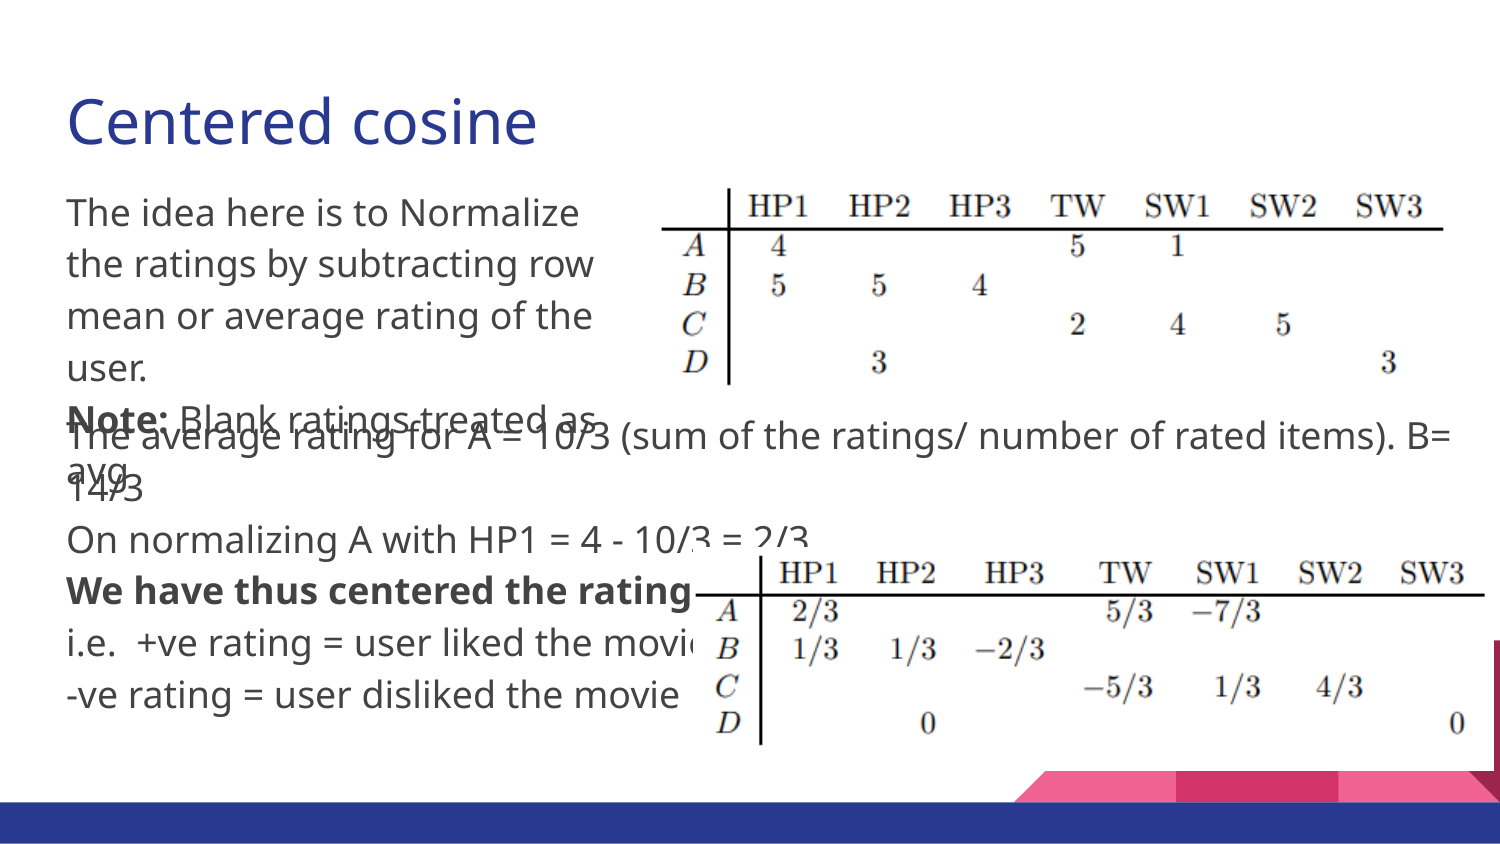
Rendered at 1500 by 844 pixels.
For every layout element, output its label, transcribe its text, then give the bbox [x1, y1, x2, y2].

list The average rating for A = 10/3 (sum of the ratings/ number of rated items). B= 14/3 On normalizing A with HP1 = 4 - 10/3 = 2/3 We have thus centered the ratings around 0. i.e. +ve rating = user liked the movie -ve rating = user disliked the movie [51, 390, 1483, 771]
picture [692, 546, 1494, 771]
picture [650, 176, 1456, 401]
list The idea here is to Normalize the ratings by subtracting row mean or average rating of the user. Note: Blank ratings treated as avg [51, 166, 652, 390]
title Centered cosine [51, 67, 1449, 167]
